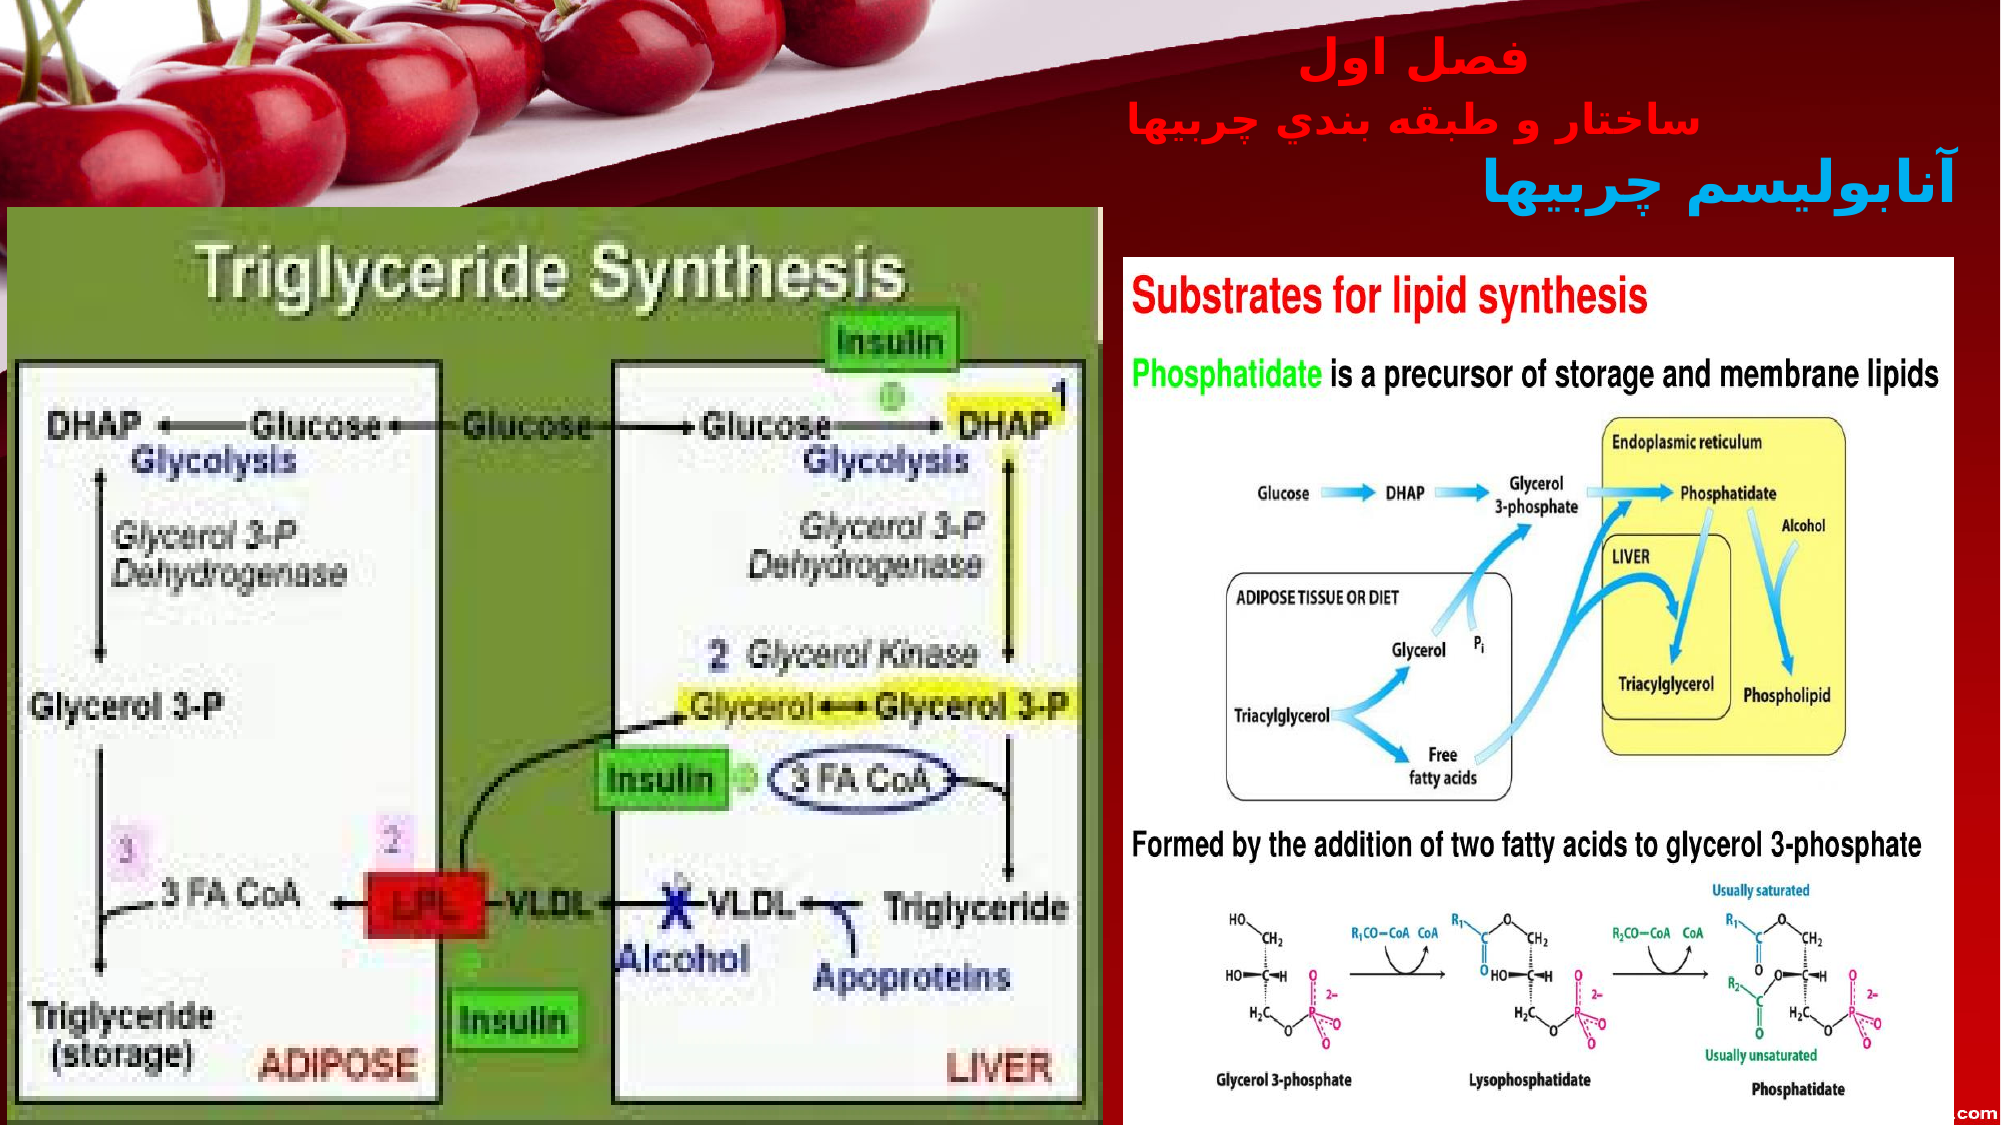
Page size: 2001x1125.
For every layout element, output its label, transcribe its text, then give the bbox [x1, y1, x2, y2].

text_box [1104, 208, 1858, 917]
text_box آنابولیسم چربیها [1466, 136, 1973, 222]
picture [0, 0, 2001, 1125]
list فصل اول ساختار و طبقه بندي چربيها [770, 16, 2000, 151]
